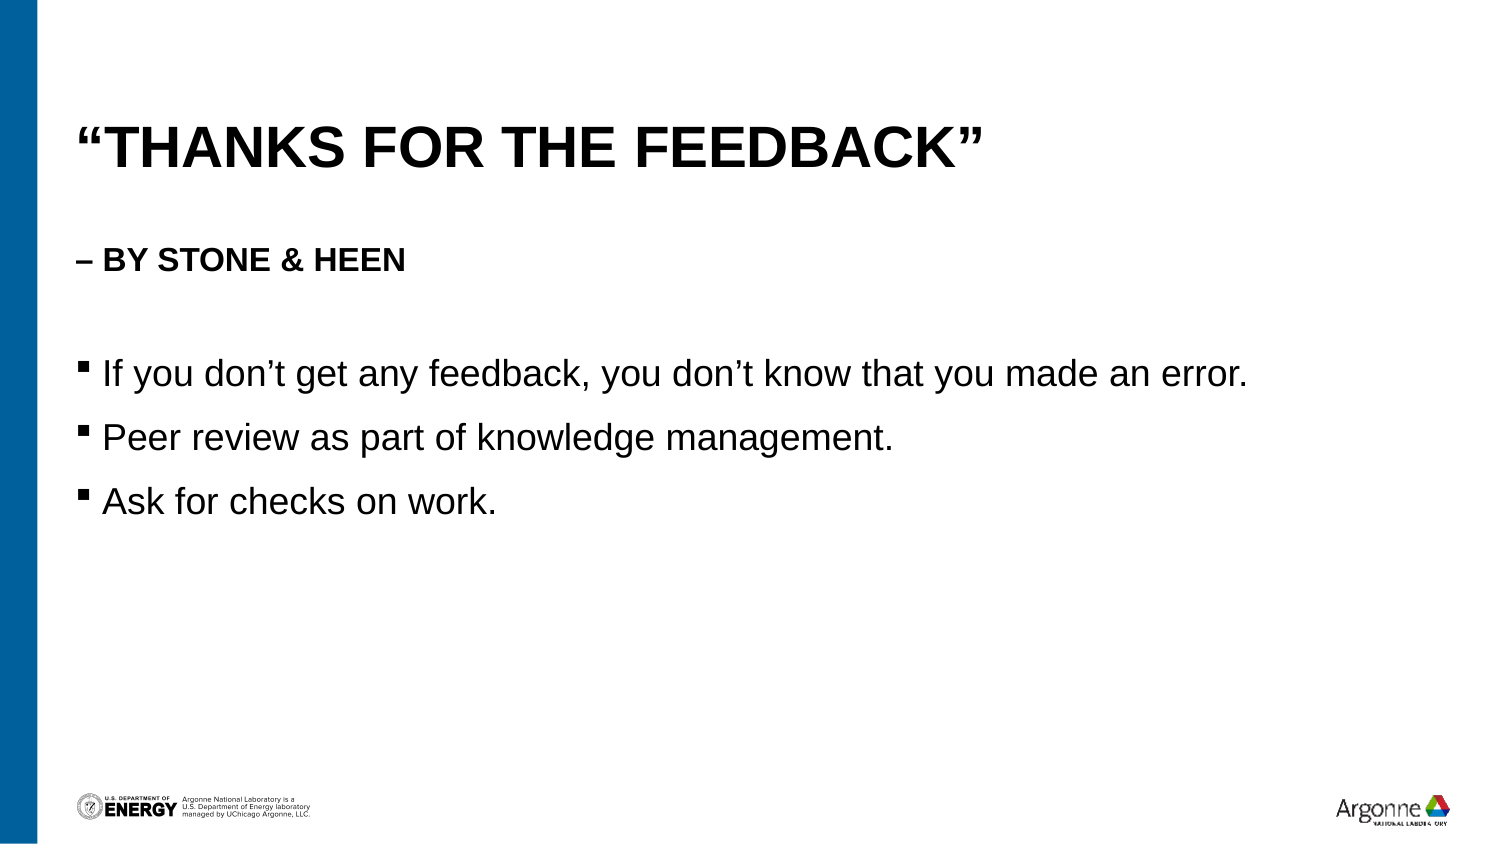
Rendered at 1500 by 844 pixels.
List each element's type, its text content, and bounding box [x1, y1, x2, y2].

picture [76, 793, 312, 820]
list If you don’t get any feedback, you don’t know that you made an error. Peer review as part of knowledge management. Ask for checks on work. [75, 349, 1275, 772]
title “ThankS for the feedback” – by Stone & HEEN [75, 92, 1450, 279]
picture [1329, 788, 1457, 833]
